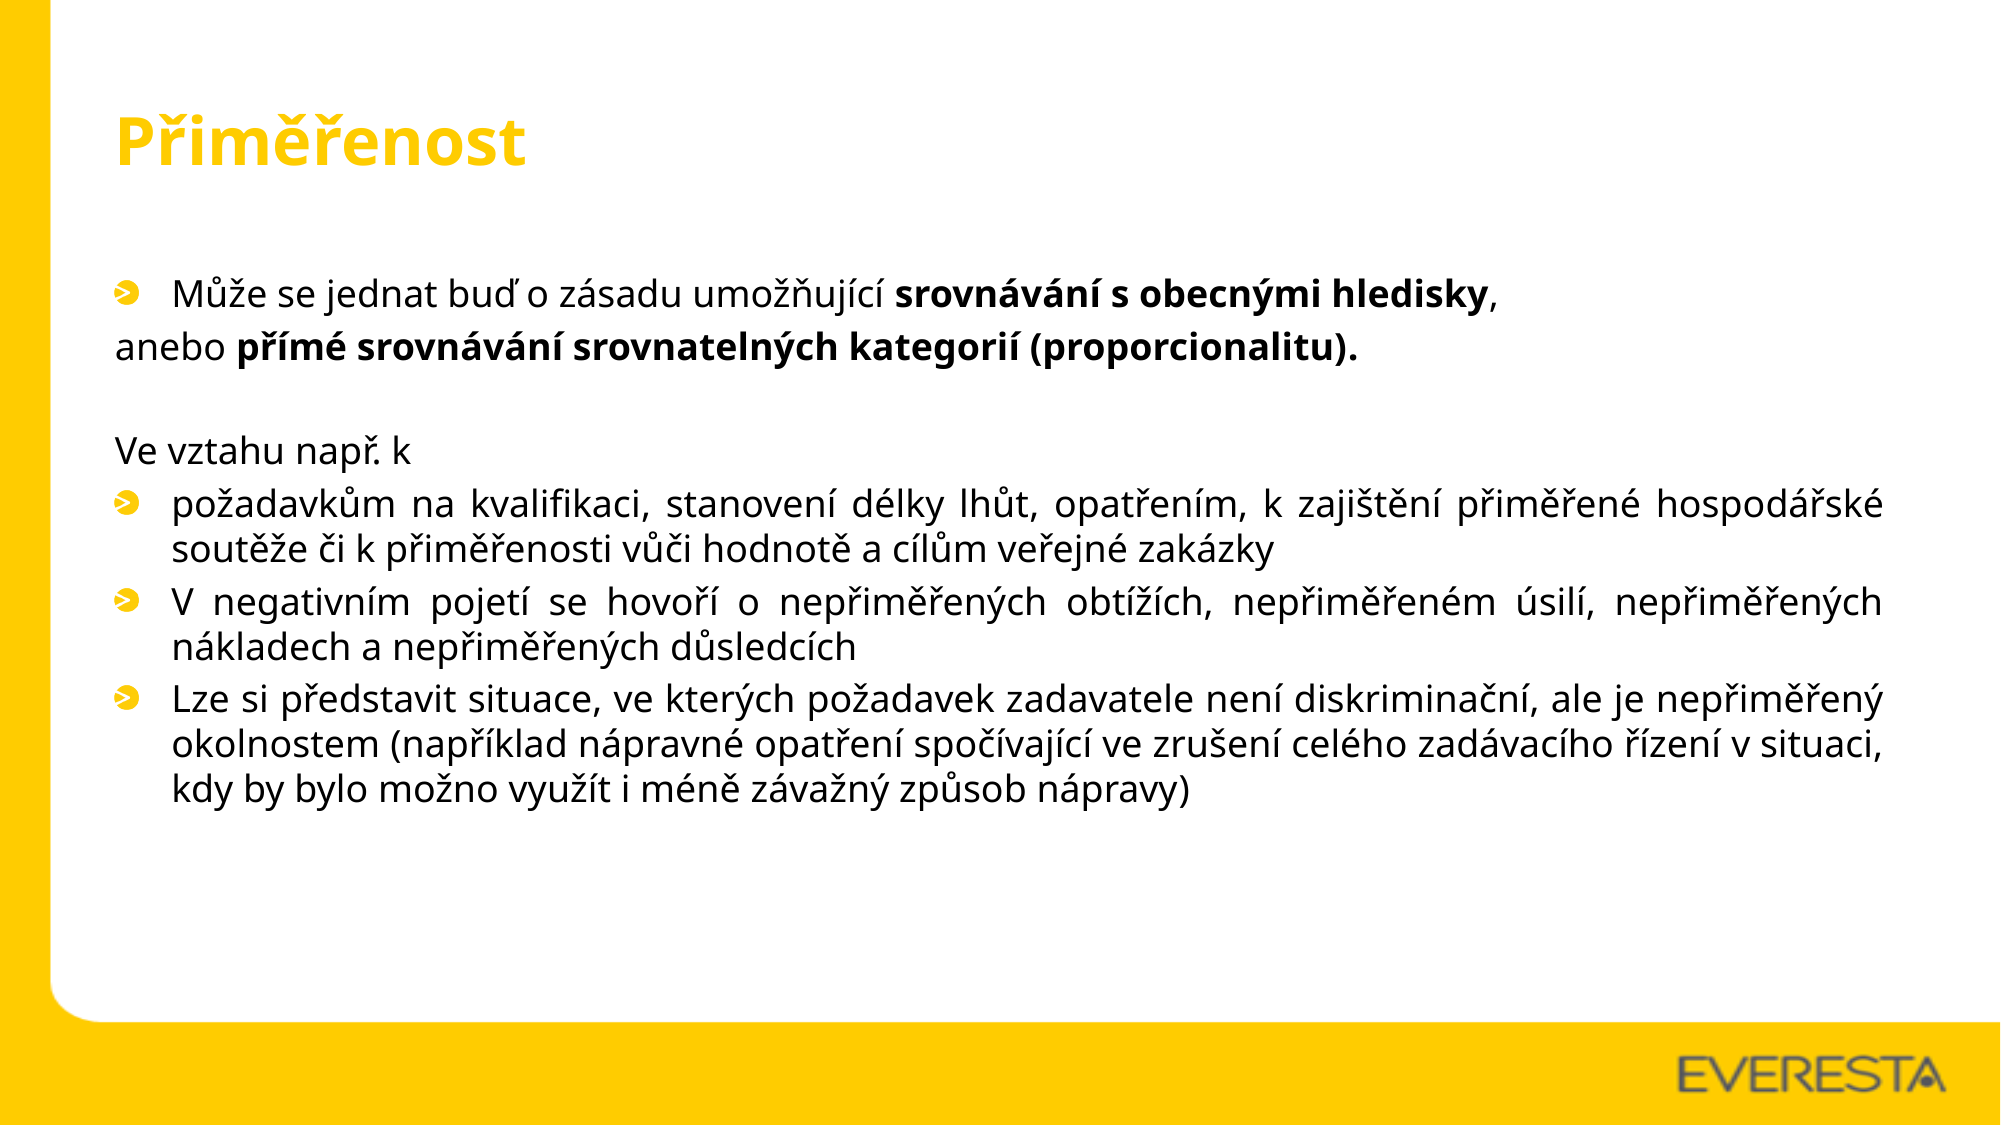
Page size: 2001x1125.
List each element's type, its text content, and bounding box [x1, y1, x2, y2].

title Přiměřenost [99, 45, 1900, 233]
picture [0, 0, 2001, 1125]
list Může se jednat buď o zásadu umožňující srovnávání s obecnými hledisky, anebo přímé srovnávání srovnatelných kategorií (proporcionalitu). Ve vztahu např. k požadavkům na kvalifikaci, stanovení délky lhůt, opatřením, k zajištění přiměřené hospodářské soutěže či k přiměřenosti vůči hodnotě a cílům veřejné zakázky V negativním pojetí se hovoří o nepřiměřených obtížích, nepřiměřeném úsilí, nepřiměřených nákladech a nepřiměřených důsledcích Lze si představit situace, ve kterých požadavek zadavatele není diskriminační, ale je nepřiměřený okolnostem (například nápravné opatření spočívající ve zrušení celého zadávacího řízení v situaci, kdy by bylo možno využít i méně závažný způsob nápravy) [99, 262, 1900, 1005]
